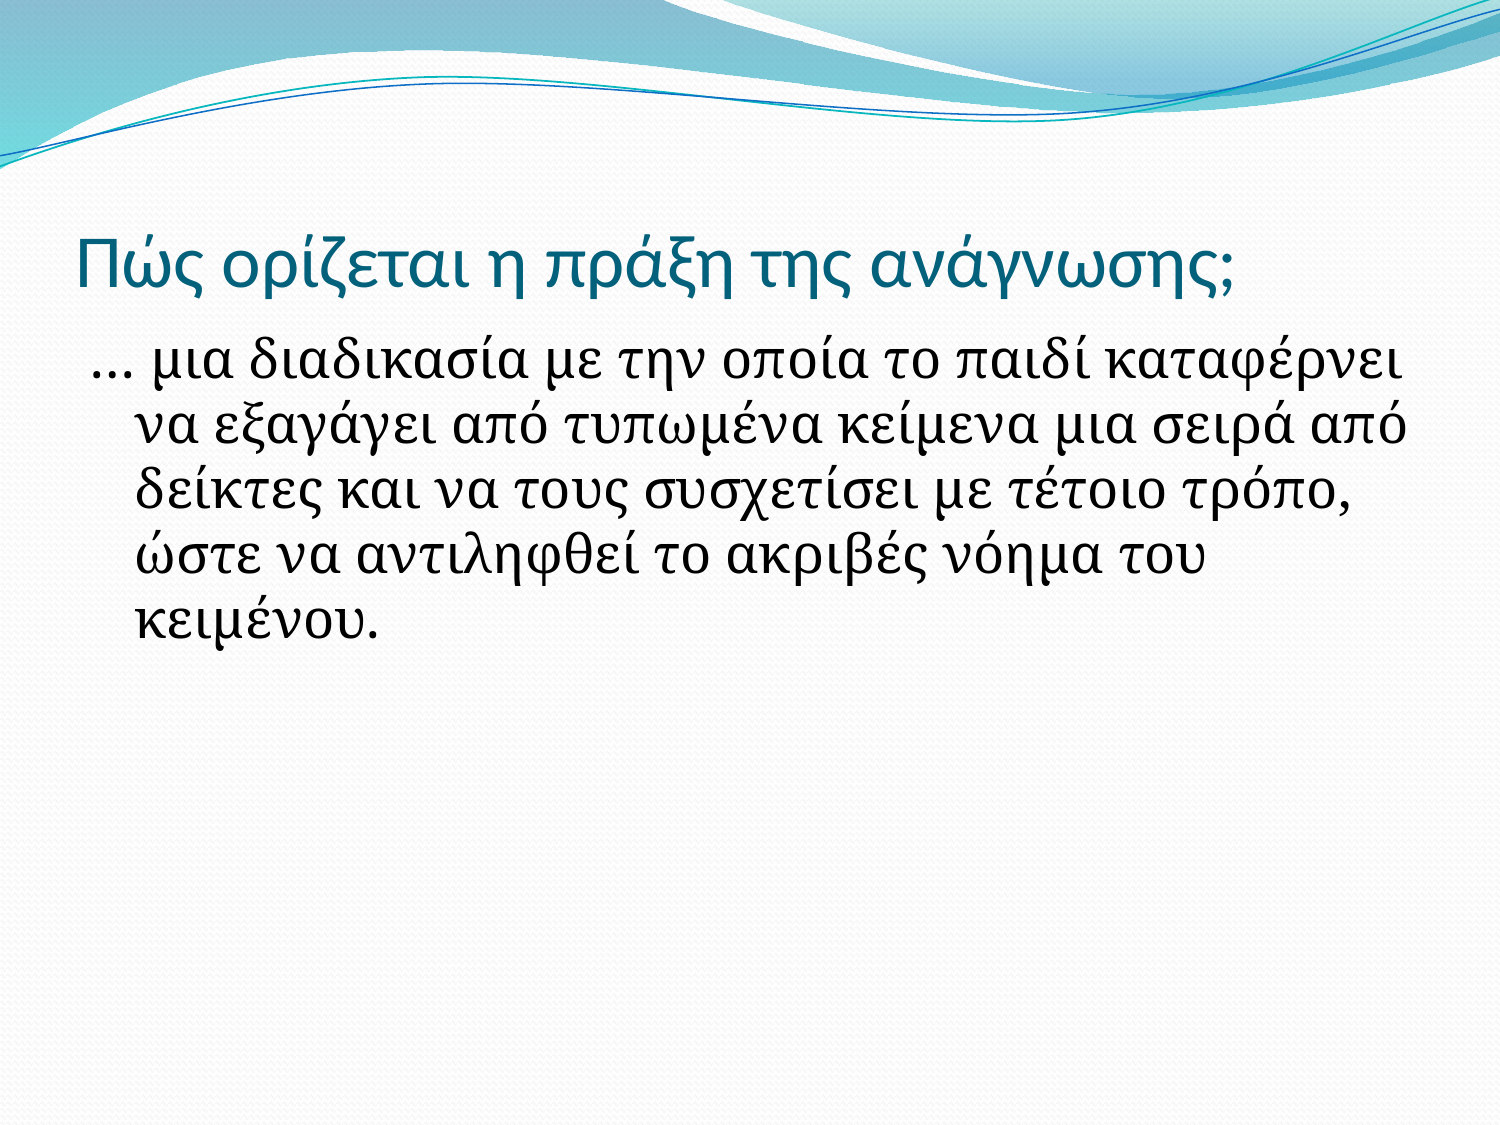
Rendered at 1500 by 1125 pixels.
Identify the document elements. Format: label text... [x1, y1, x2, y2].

list … μια διαδικασία με την οποία το παιδί καταφέρνει να εξαγάγει από τυπωμένα κείμενα μια σειρά από δείκτες και να τους συσχετίσει με τέτοιο τρόπο, ώστε να αντιληφθεί το ακριβές νόημα του κειμένου. [75, 317, 1425, 1038]
title Πώς ορίζεται η πράξη της ανάγνωσης; [75, 115, 1425, 303]
